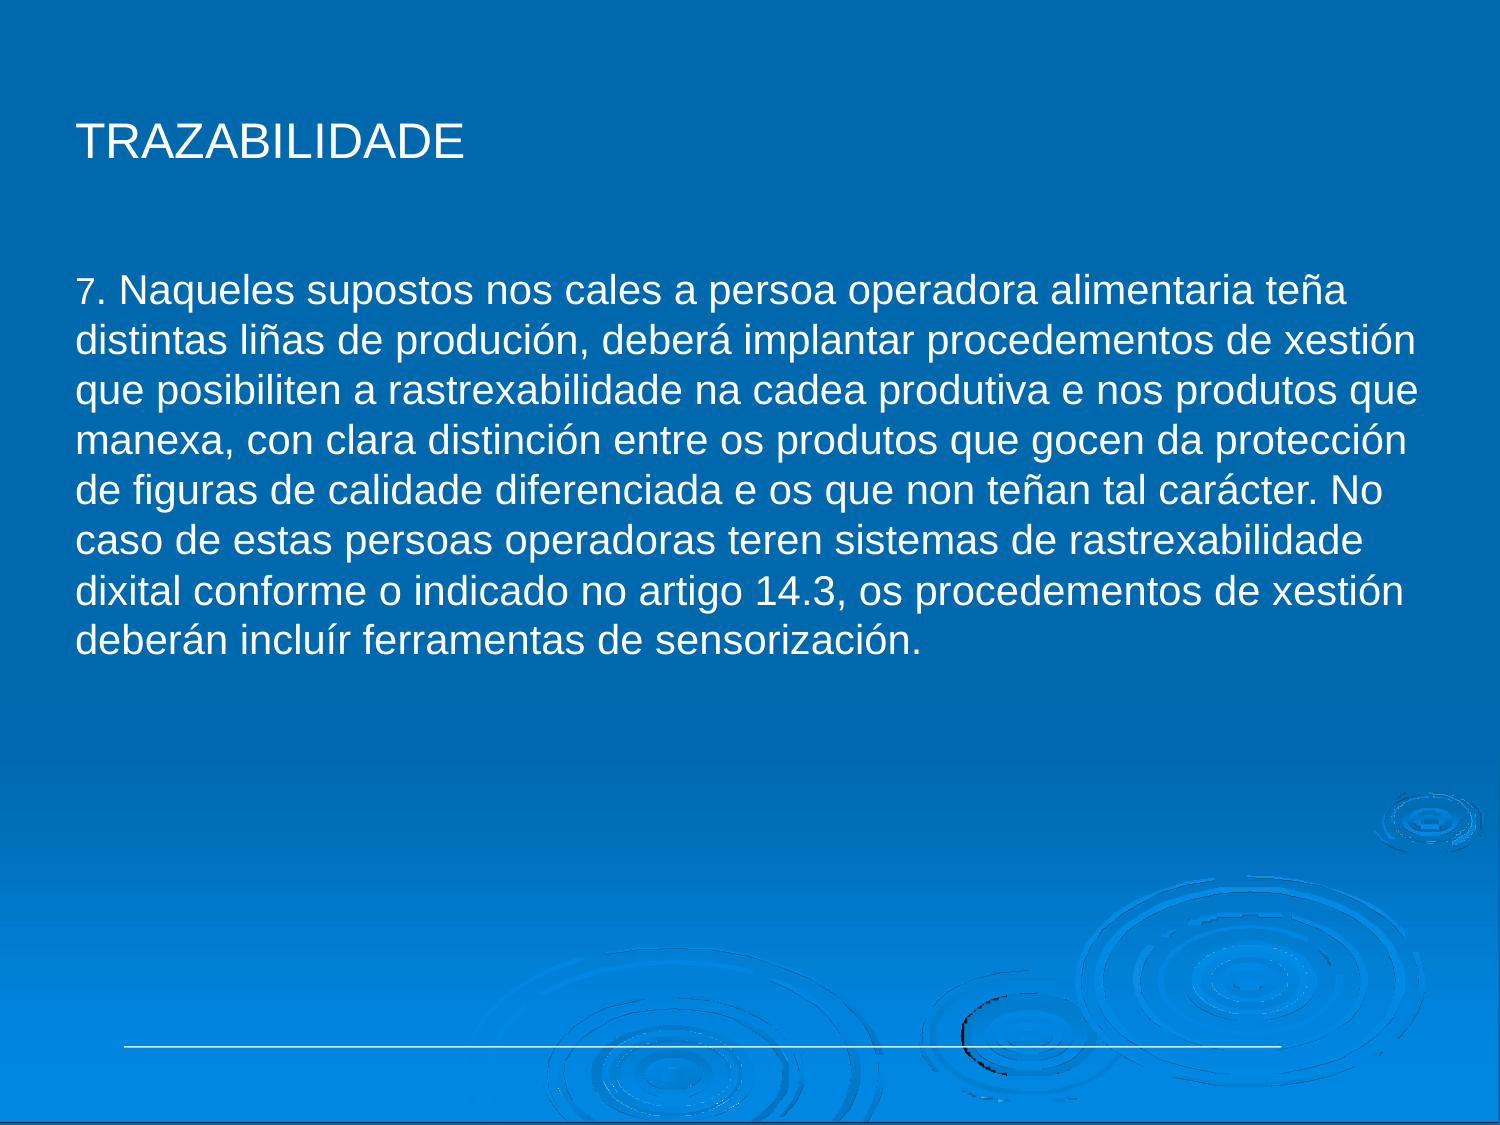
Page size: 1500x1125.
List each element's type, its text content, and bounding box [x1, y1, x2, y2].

subtitle 7. Naqueles supostos nos cales a persoa operadora alimentaria teña distintas liñas de produción, deberá implantar procedementos de xestión que posibiliten a rastrexabilidade na cadea produtiva e nos produtos que manexa, con clara distinción entre os produtos que gocen da protección de figuras de calidade diferenciada e os que non teñan tal carácter. No caso de estas persoas operadoras teren sistemas de rastrexabilidade dixital conforme o indicado no artigo 14.3, os procedementos de xestión deberán incluír ferramentas de sensorización. [75, 44, 1425, 882]
picture [0, 699, 1498, 1123]
